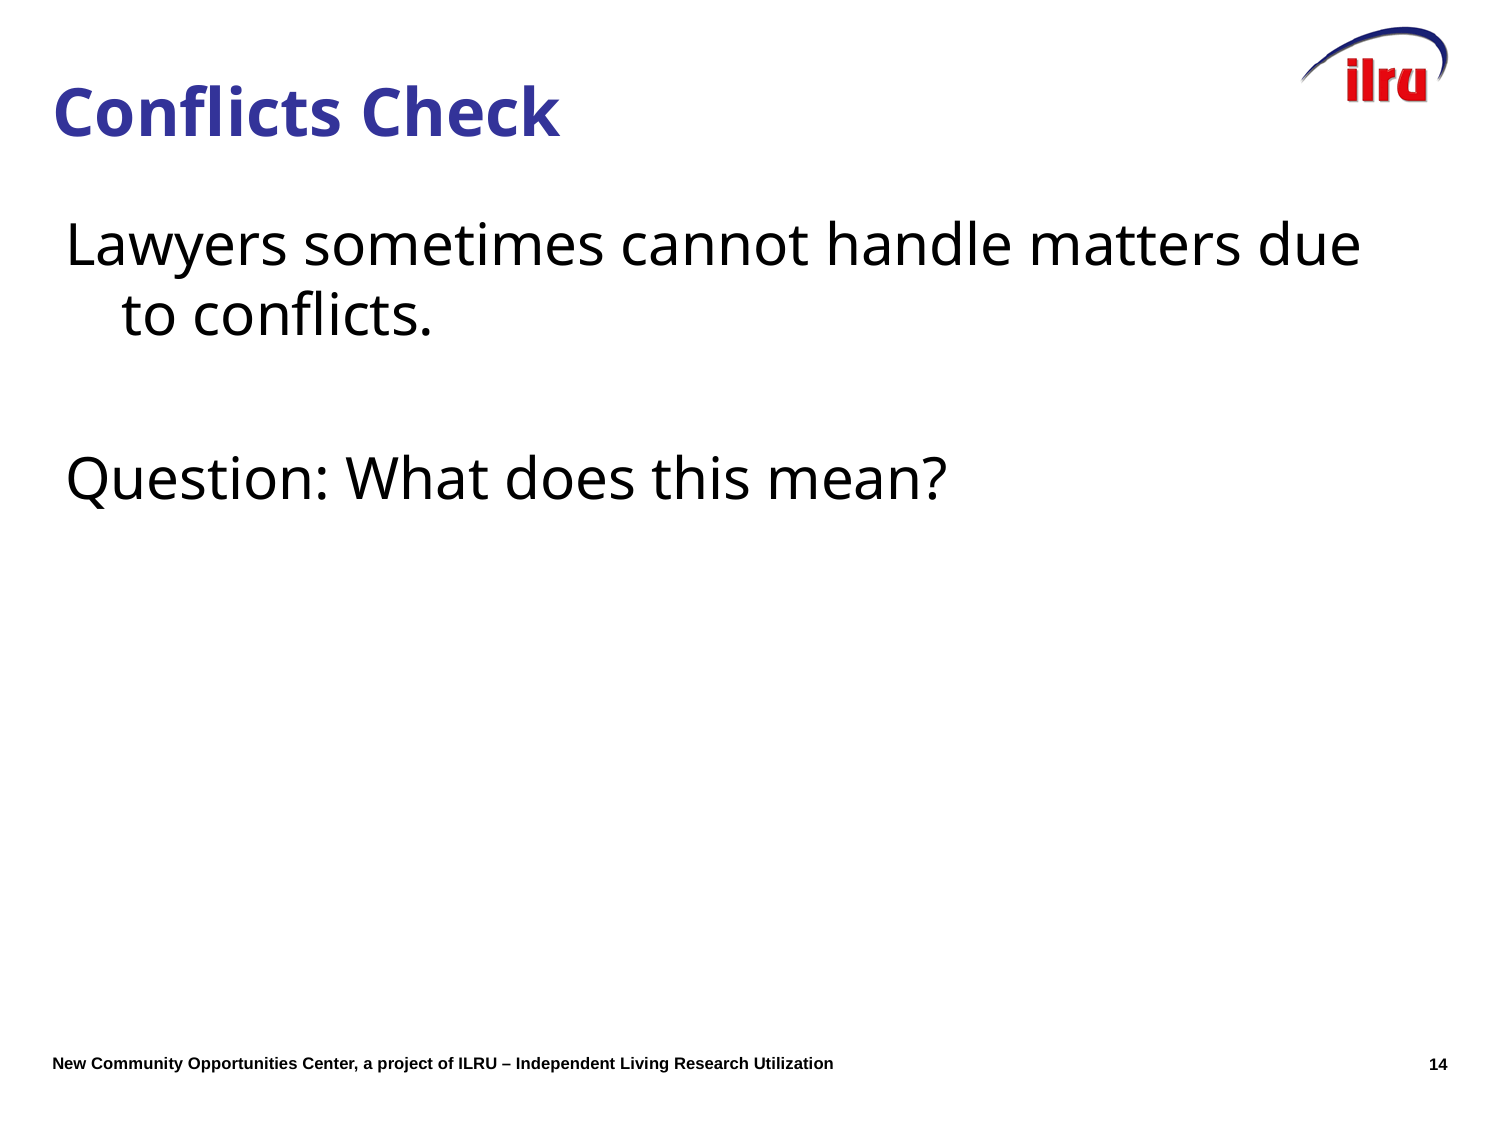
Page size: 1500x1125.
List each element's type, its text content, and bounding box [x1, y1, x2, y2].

slide_number 13 [1074, 1062, 1463, 1103]
title Conflicts Check [37, 45, 1300, 175]
list Lawyers sometimes cannot handle matters due to conflicts. Question: What does this mean? [50, 200, 1413, 963]
picture [1299, 24, 1463, 103]
